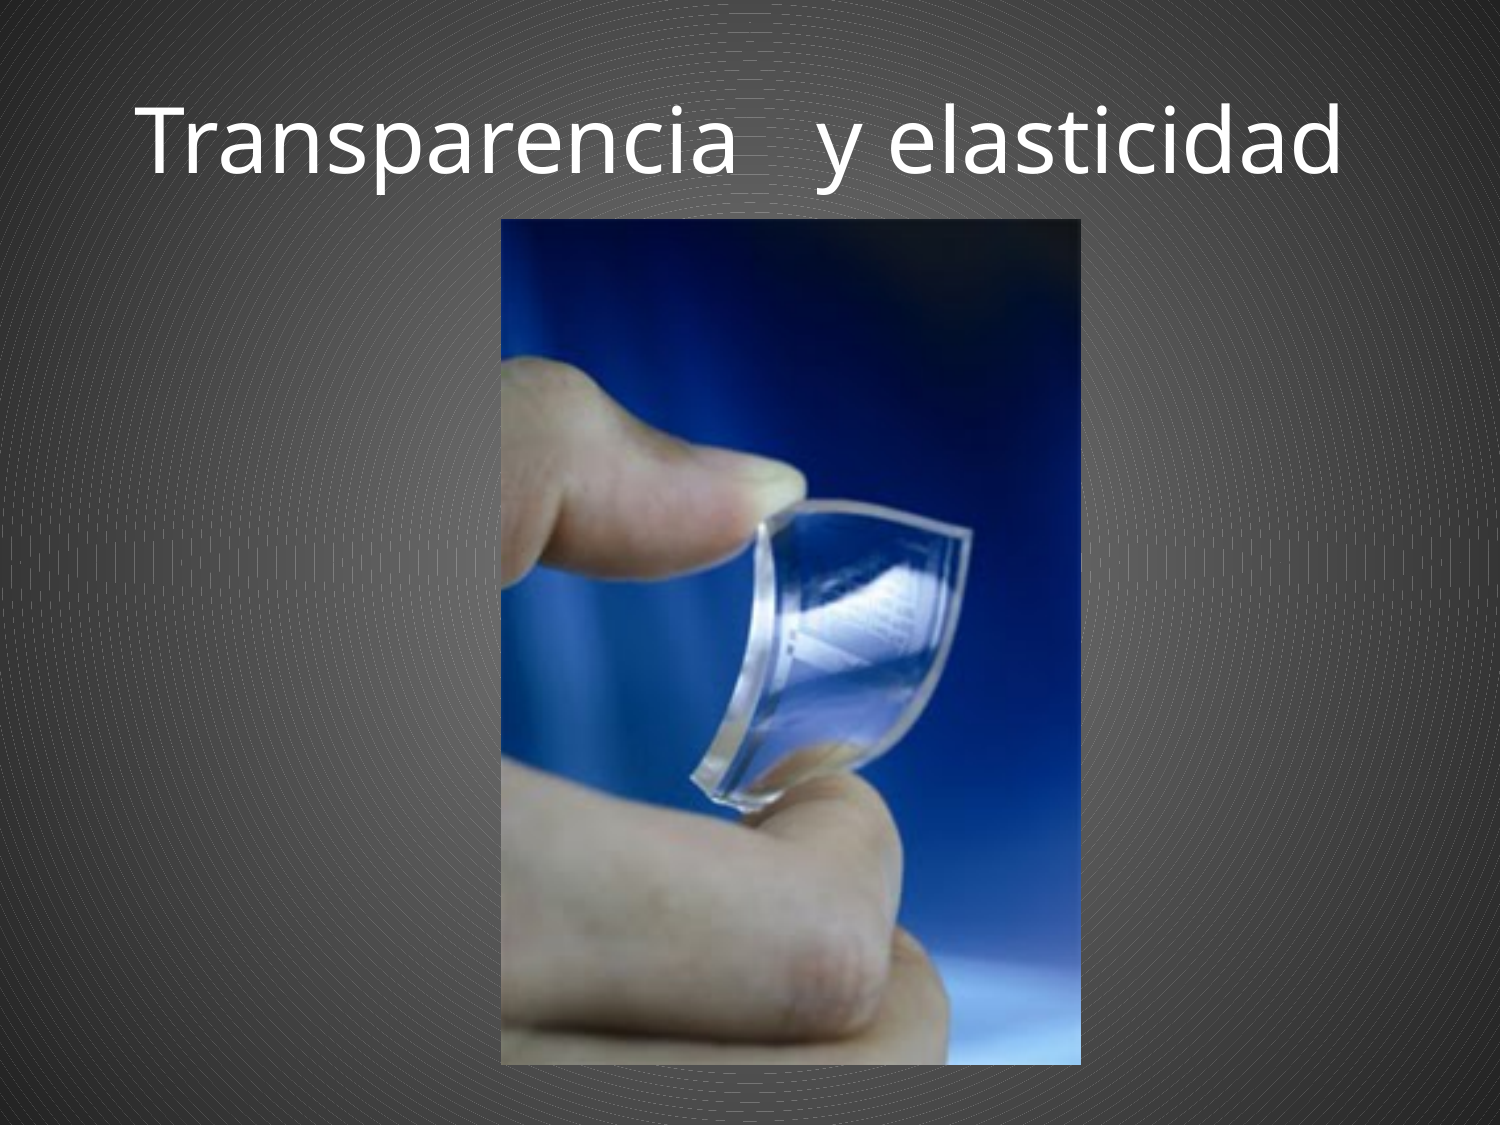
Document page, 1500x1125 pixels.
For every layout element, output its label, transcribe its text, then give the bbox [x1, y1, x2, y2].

picture [501, 219, 1081, 1065]
text_box y elasticidad [643, 42, 1500, 231]
title Transparencia [0, 42, 643, 231]
